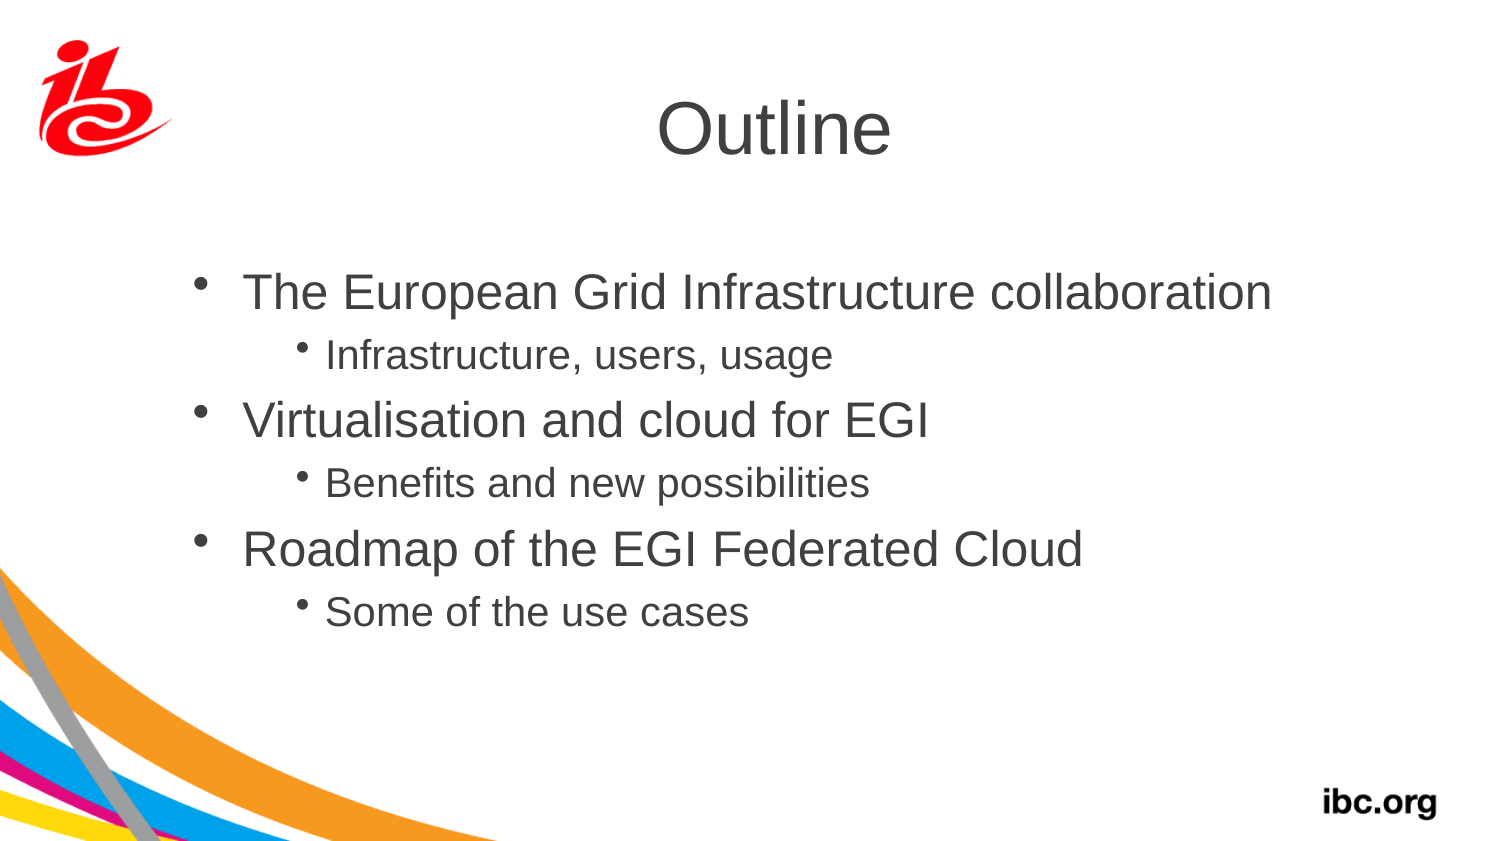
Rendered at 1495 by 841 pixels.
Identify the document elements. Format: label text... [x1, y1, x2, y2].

picture [0, 0, 1495, 841]
list The European Grid Infrastructure collaboration Infrastructure, users, usage Virtualisation and cloud for EGI Benefits and new possibilities Roadmap of the EGI Federated Cloud Some of the use cases [178, 252, 1386, 645]
title Outline [249, 72, 1301, 214]
